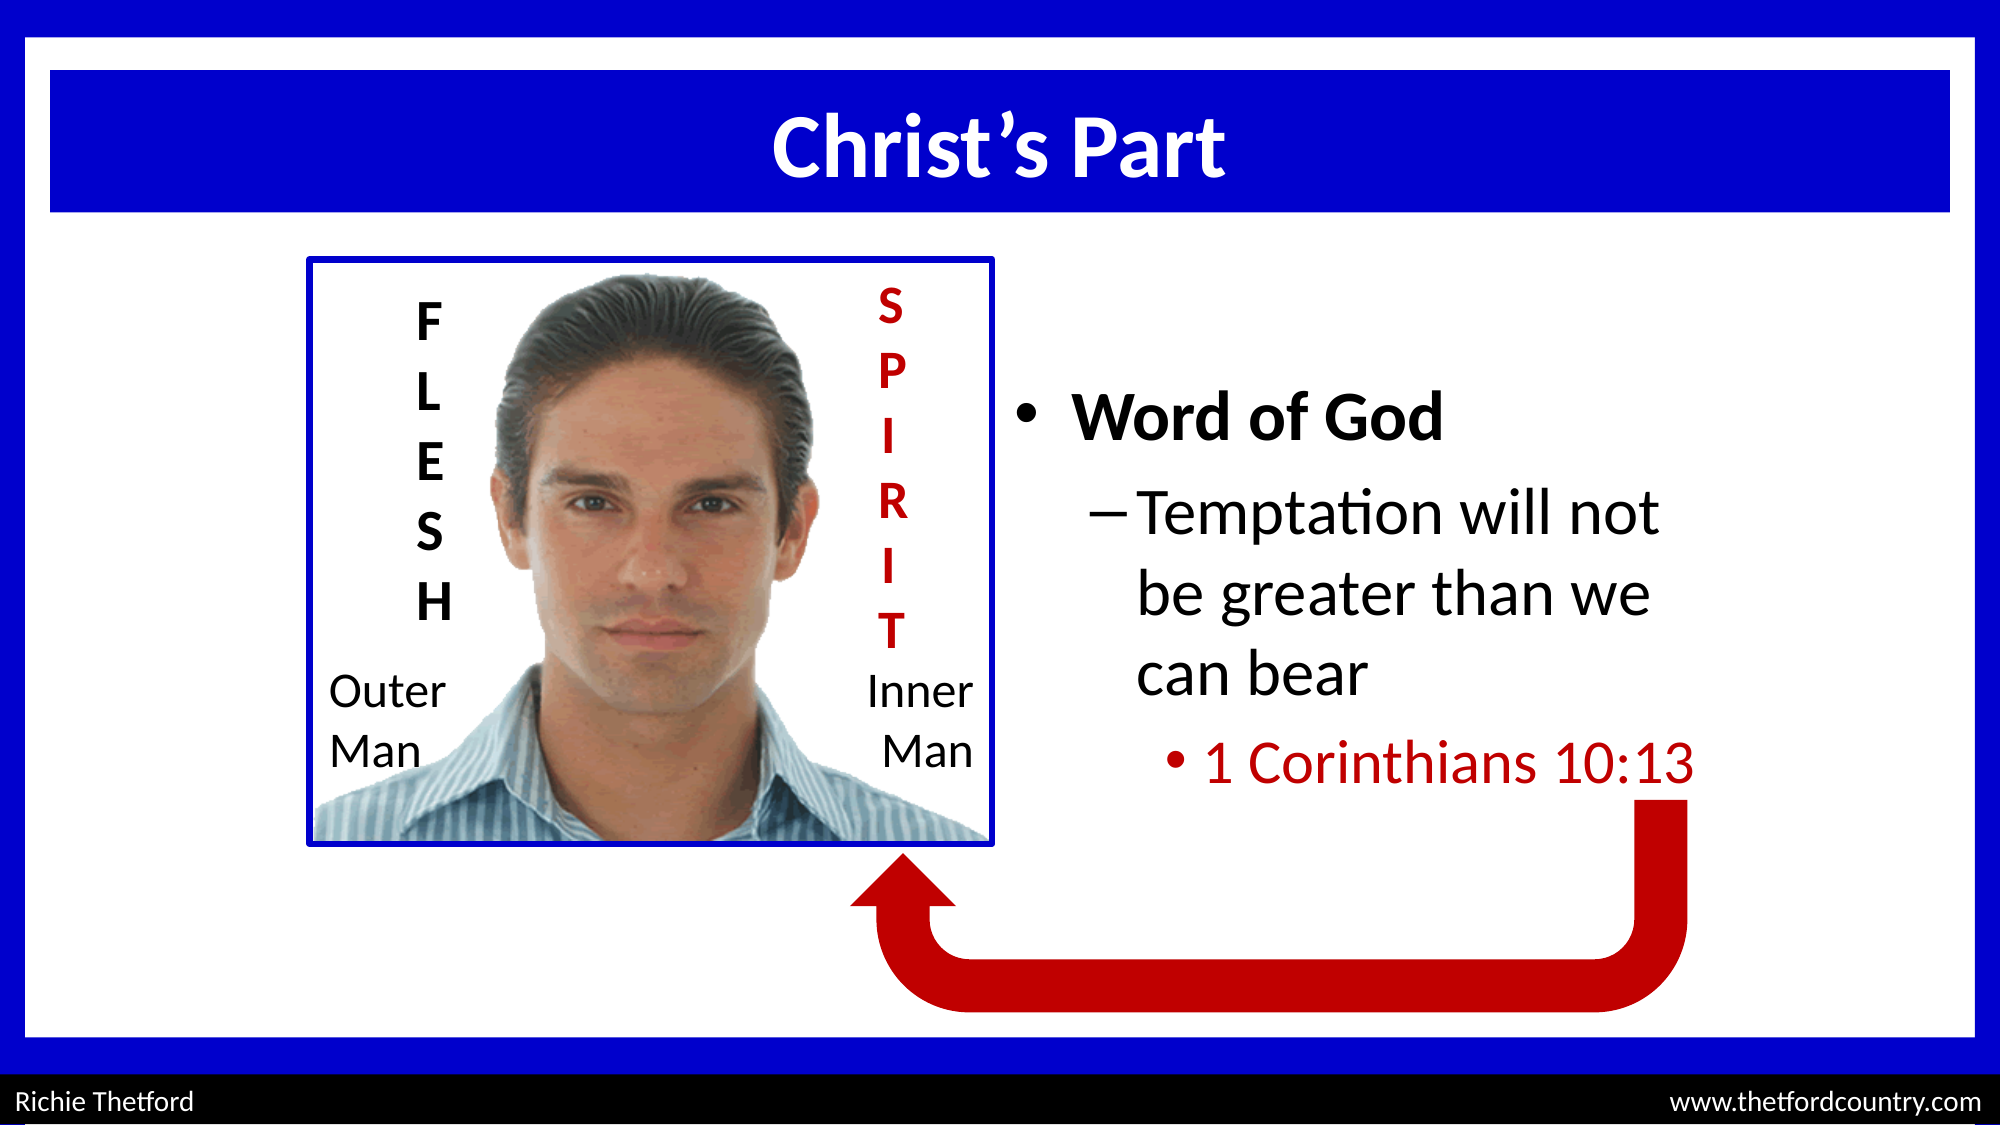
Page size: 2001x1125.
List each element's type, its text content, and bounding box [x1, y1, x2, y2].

text_box [10, 0, 1977, 40]
text_box [27, 1035, 1973, 1074]
text_box [0, 0, 27, 1074]
text_box Richie Thetford www.thetfordcountry.com [0, 1074, 2000, 1125]
picture [312, 262, 990, 841]
text_box [847, 797, 1690, 1015]
list Word of God Temptation will not be greater than we can bear 1 Corinthians 10:13 [999, 362, 1738, 850]
title Christ’s Part [50, 70, 1950, 213]
text_box [1973, 0, 2000, 1074]
